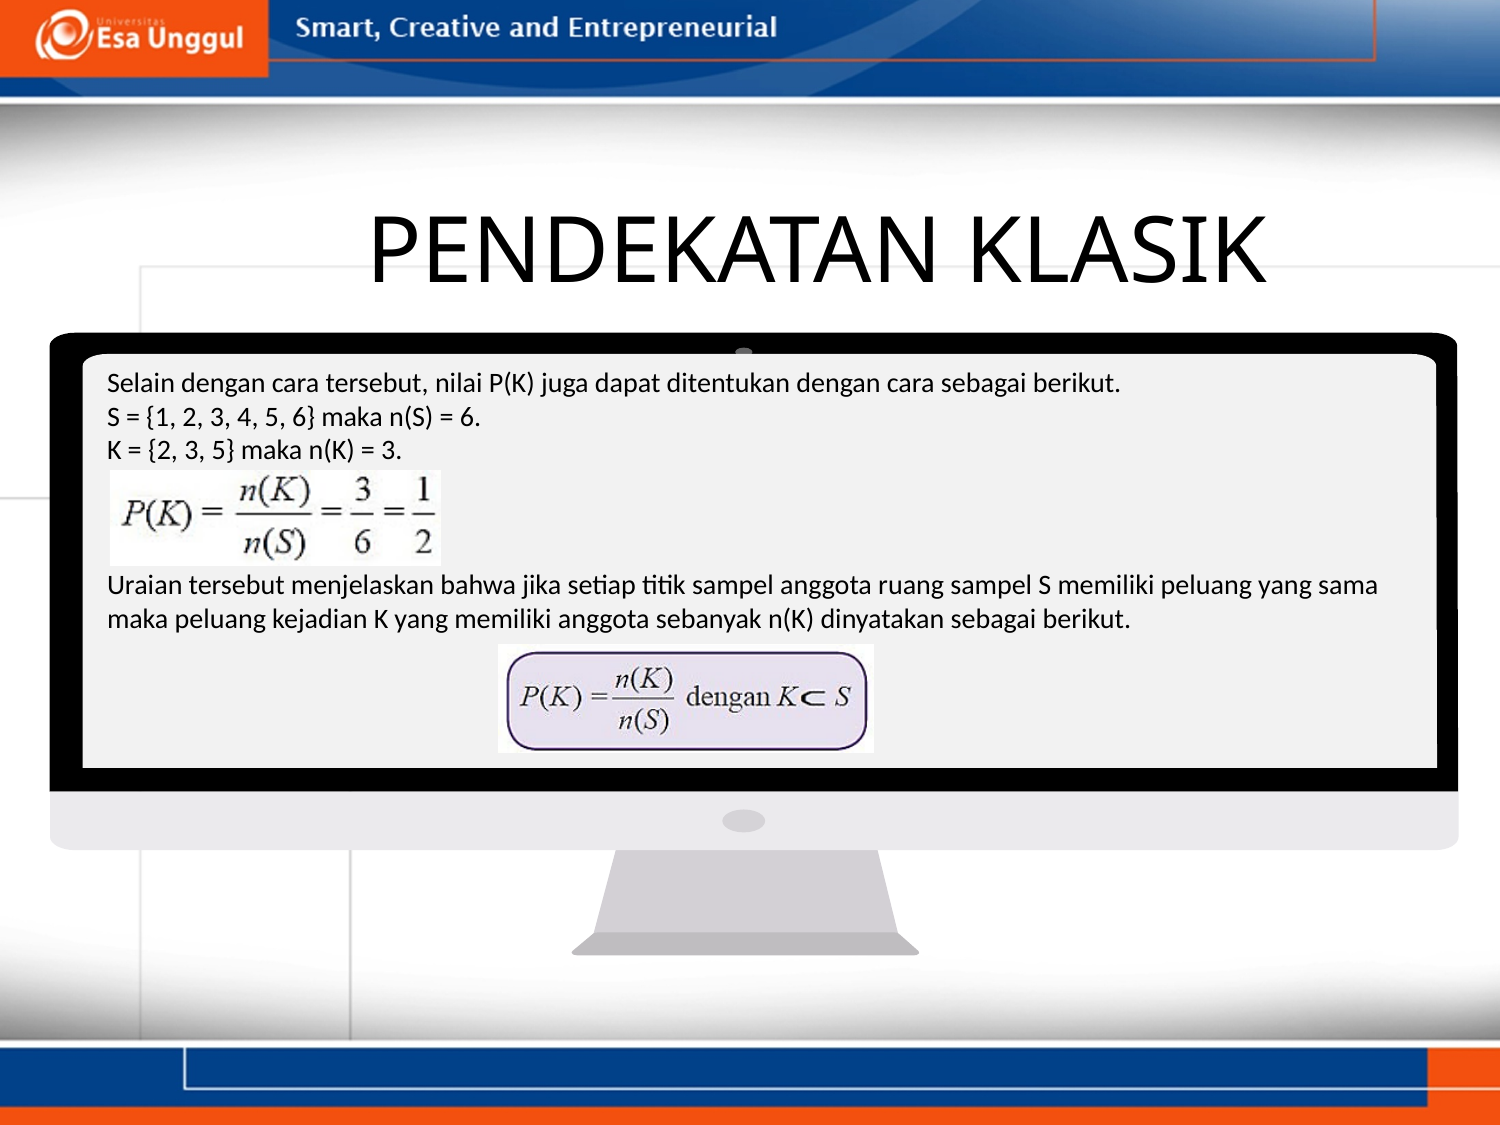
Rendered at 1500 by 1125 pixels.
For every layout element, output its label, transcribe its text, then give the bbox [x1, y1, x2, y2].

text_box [49, 332, 1459, 956]
title PENDEKATAN KLASIK [351, 173, 1411, 332]
picture [0, 0, 1500, 1125]
